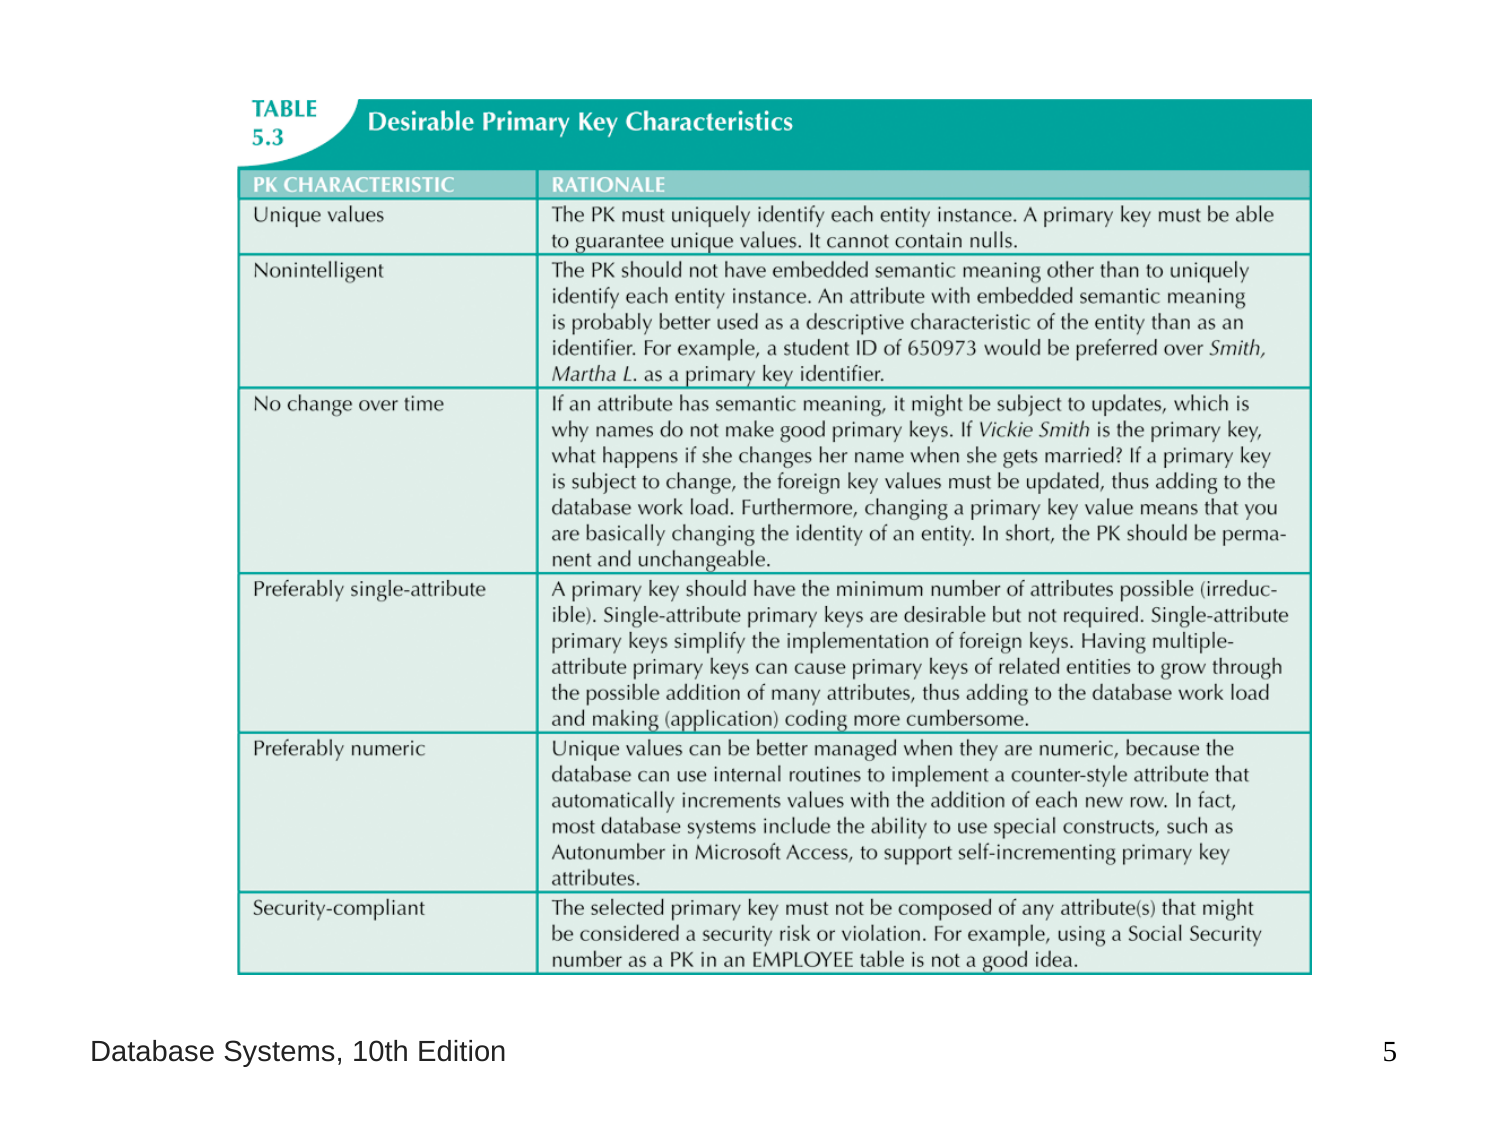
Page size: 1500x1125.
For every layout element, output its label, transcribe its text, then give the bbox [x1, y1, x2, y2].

picture [237, 99, 1313, 975]
footer Database Systems, 10th Edition [75, 1025, 713, 1125]
slide_number 5 [1074, 1024, 1413, 1103]
